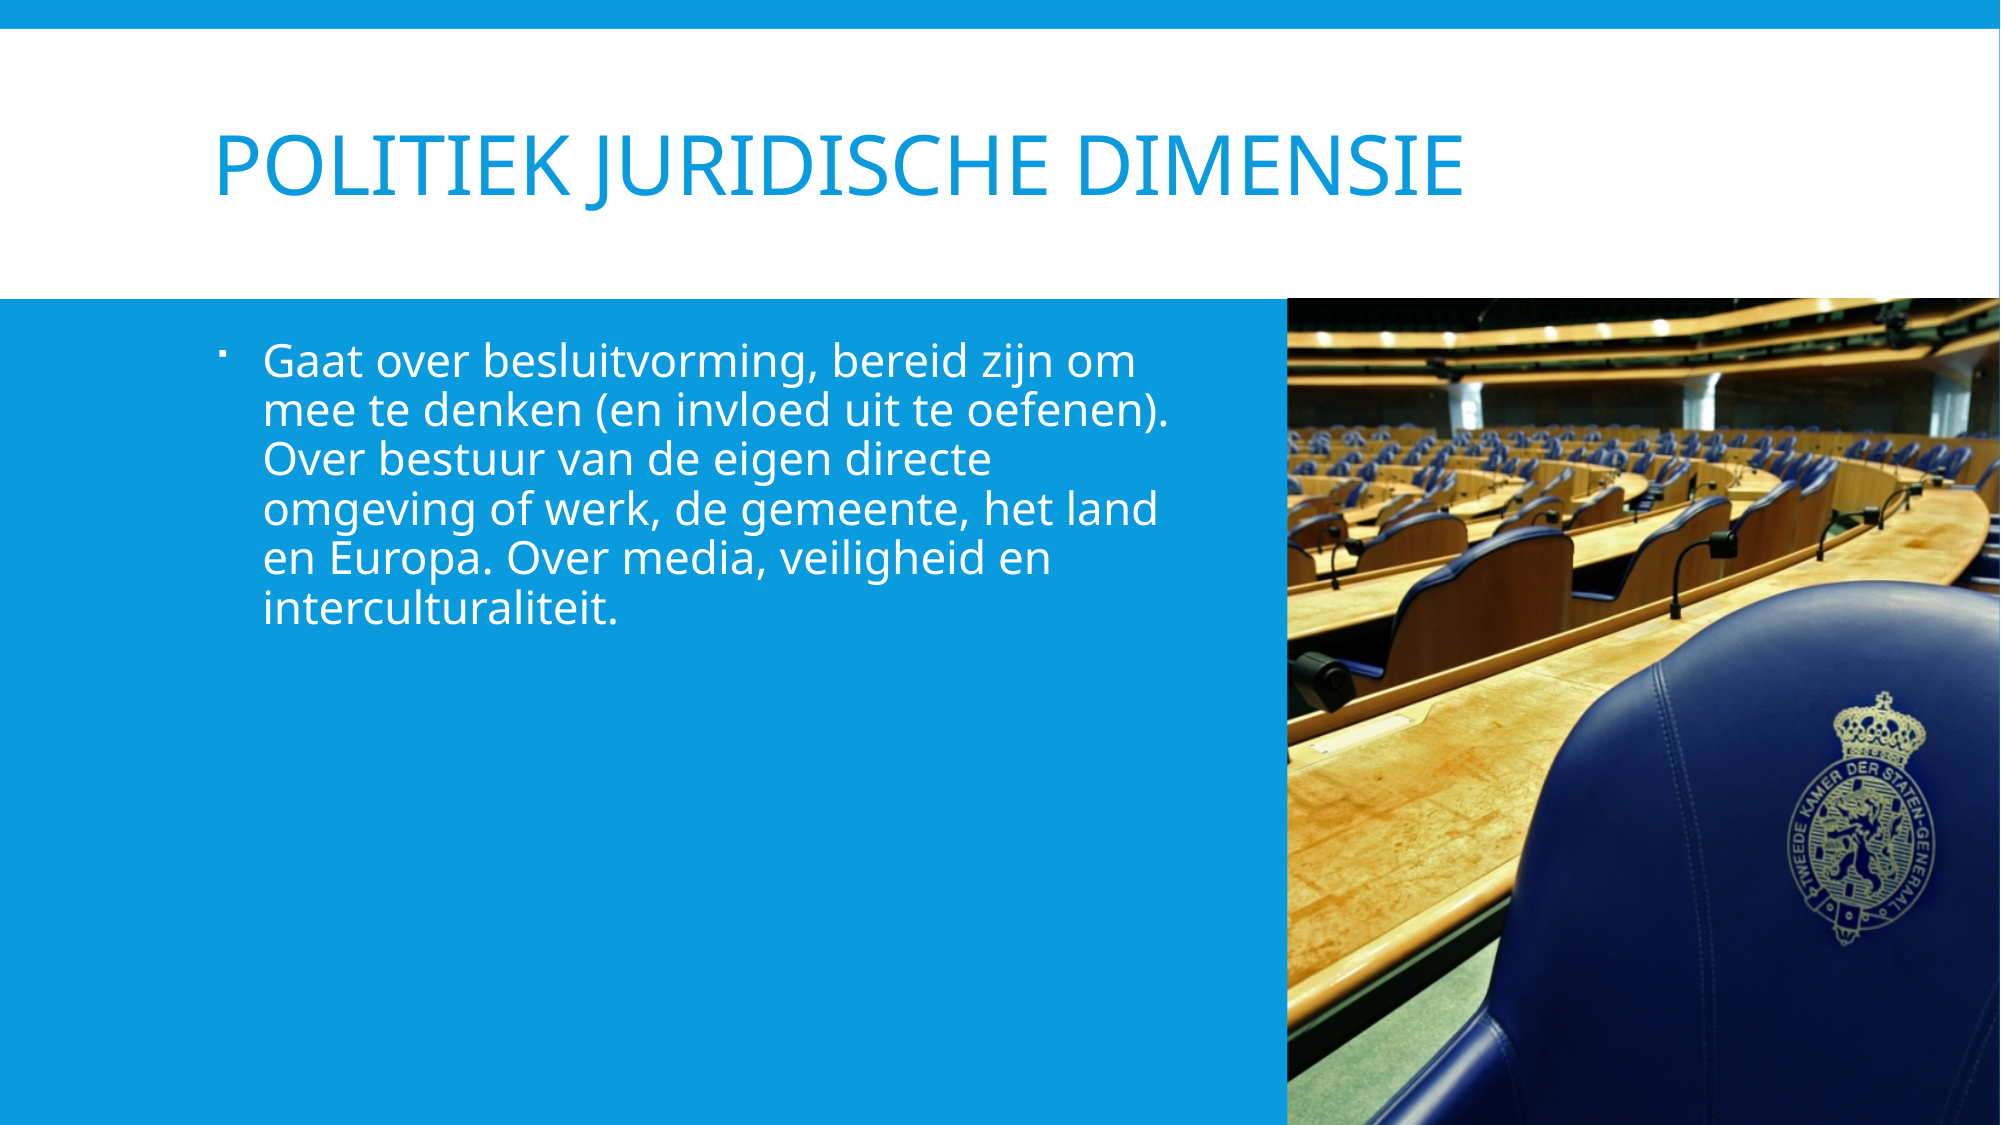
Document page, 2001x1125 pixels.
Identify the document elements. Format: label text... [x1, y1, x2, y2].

title Politiek juridische dimensie [197, 46, 1803, 295]
picture [1288, 298, 2000, 1125]
list Gaat over besluitvorming, bereid zijn om mee te denken (en invloed uit te oefenen). Over bestuur van de eigen directe omgeving of werk, de gemeente, het land en Europa. Over media, veiligheid en interculturaliteit. [197, 329, 1225, 1020]
